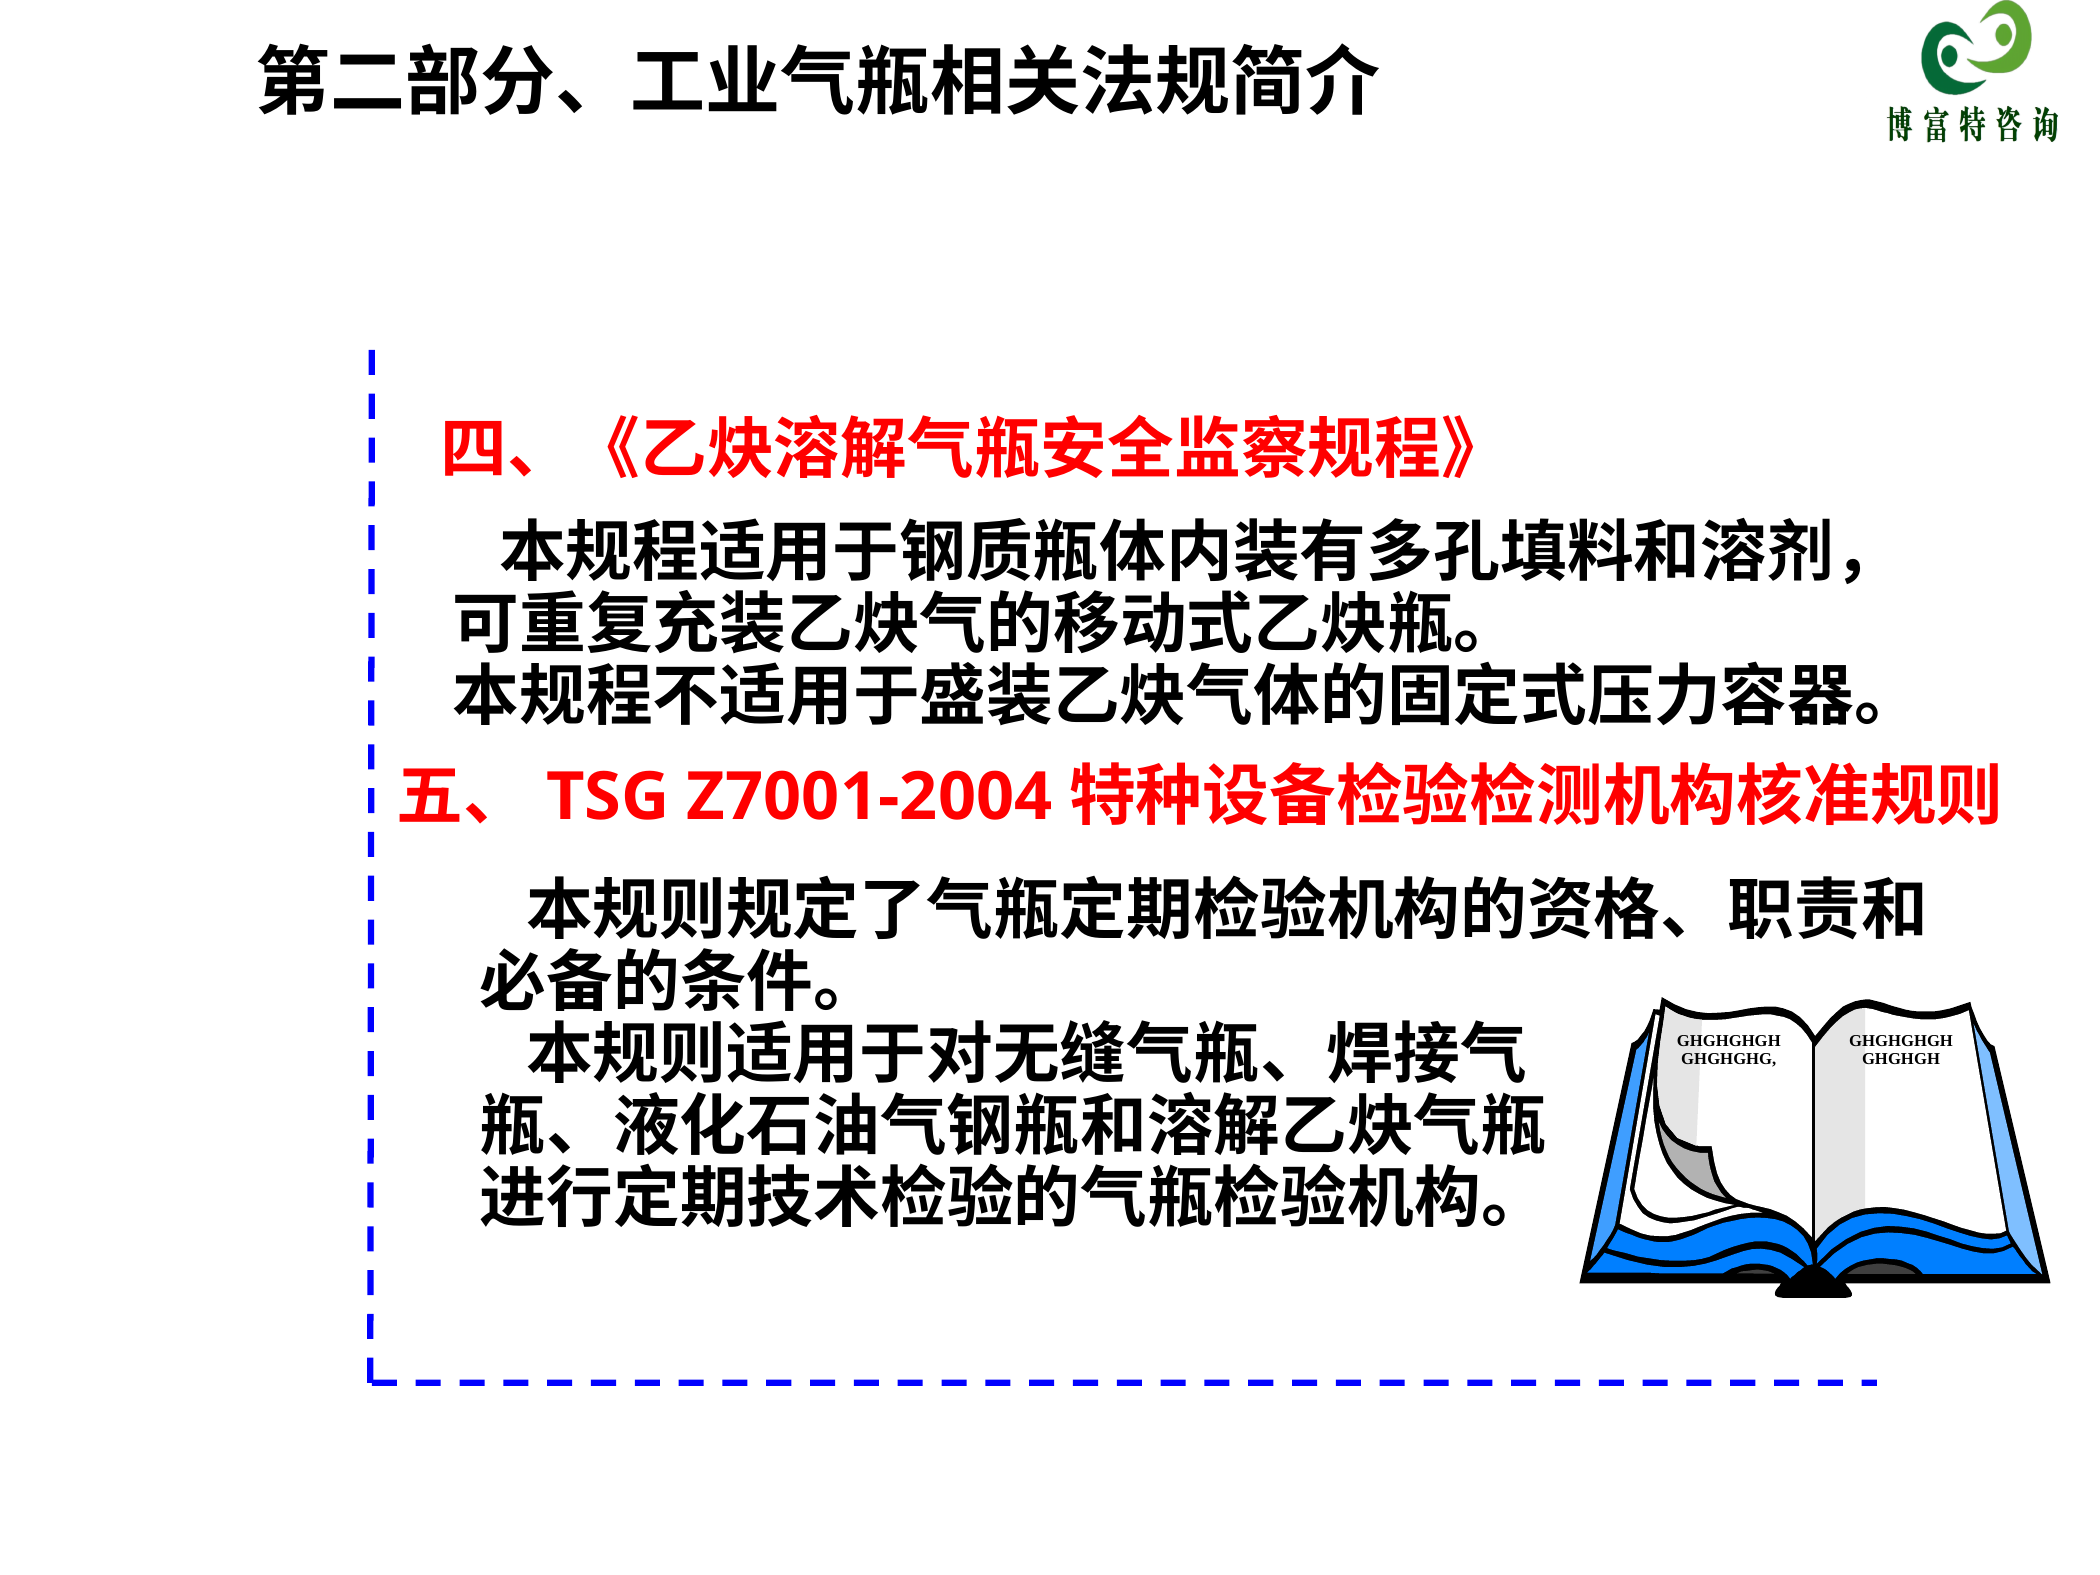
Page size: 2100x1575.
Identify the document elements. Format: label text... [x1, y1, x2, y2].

text_box 五、TSG Z7001-2004特种设备检验检测机构核准规则 [381, 754, 2086, 842]
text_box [1579, 969, 2051, 1300]
text_box 本规则规定了气瓶定期检验机构的资格、职责和 必备的条件。 本规则适用于对无缝气瓶、焊接气 瓶、液化石油气钢瓶和溶解乙炔气瓶 进行定期技术检验的气瓶检验机构。 [464, 868, 1943, 1244]
picture [1866, 0, 2086, 147]
text_box 第二部分、工业气瓶相关法规简介 [98, 36, 1538, 132]
text_box 四、《乙炔溶解气瓶安全监察规程》 [425, 407, 1590, 494]
text_box 本规程适用于钢质瓶体内装有多孔填料和溶剂， 可重复充装乙炔气的移动式乙炔瓶。 本规程不适用于盛装乙炔气体的固定式压力容器。 [438, 511, 1937, 742]
